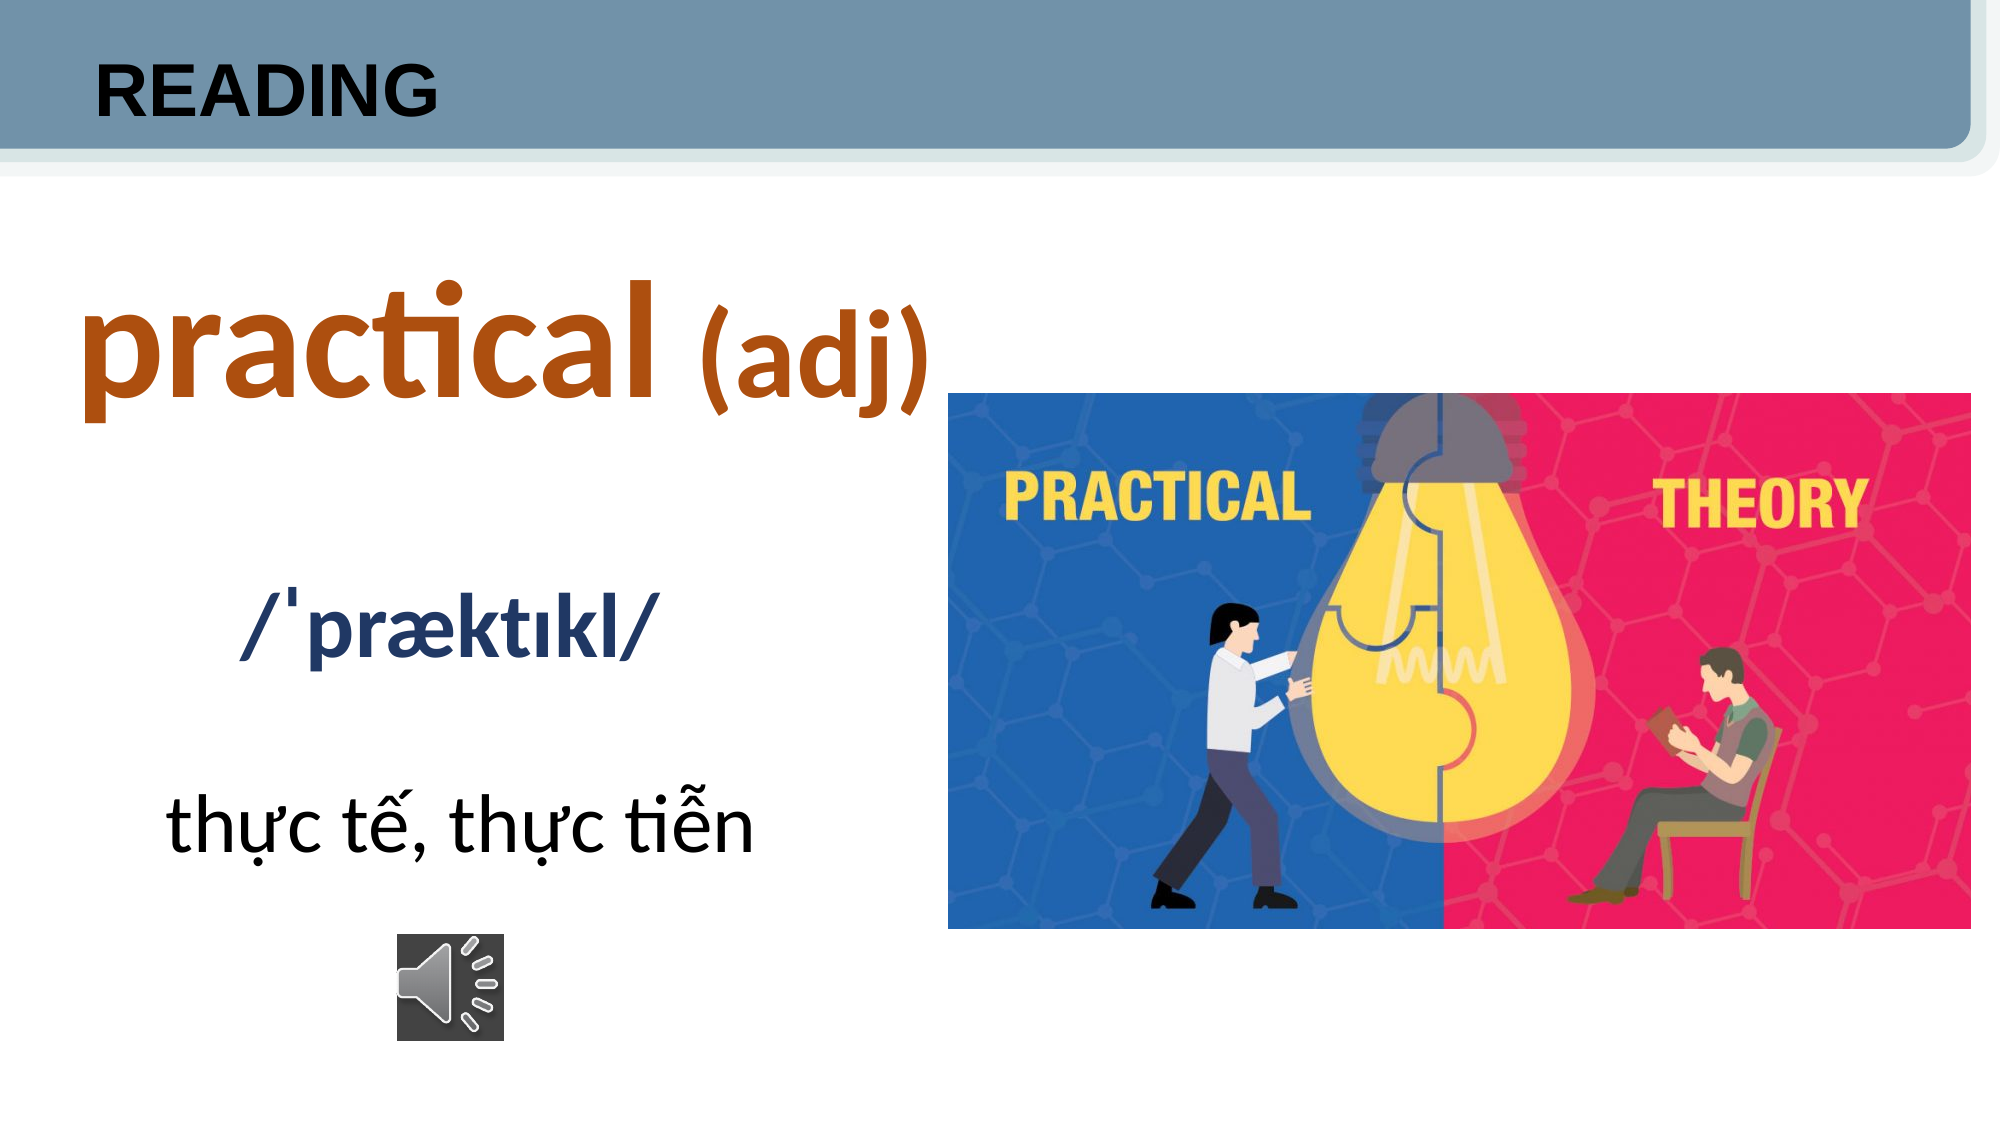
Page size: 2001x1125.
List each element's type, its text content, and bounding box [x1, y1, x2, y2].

text_box thực tế, thực tiễn [128, 761, 794, 877]
text_box practical (adj) [0, 238, 1049, 346]
picture [395, 932, 505, 1042]
picture [948, 393, 1971, 929]
text_box /ˈpræktɪkl/ [225, 558, 676, 683]
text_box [0, 0, 2000, 177]
